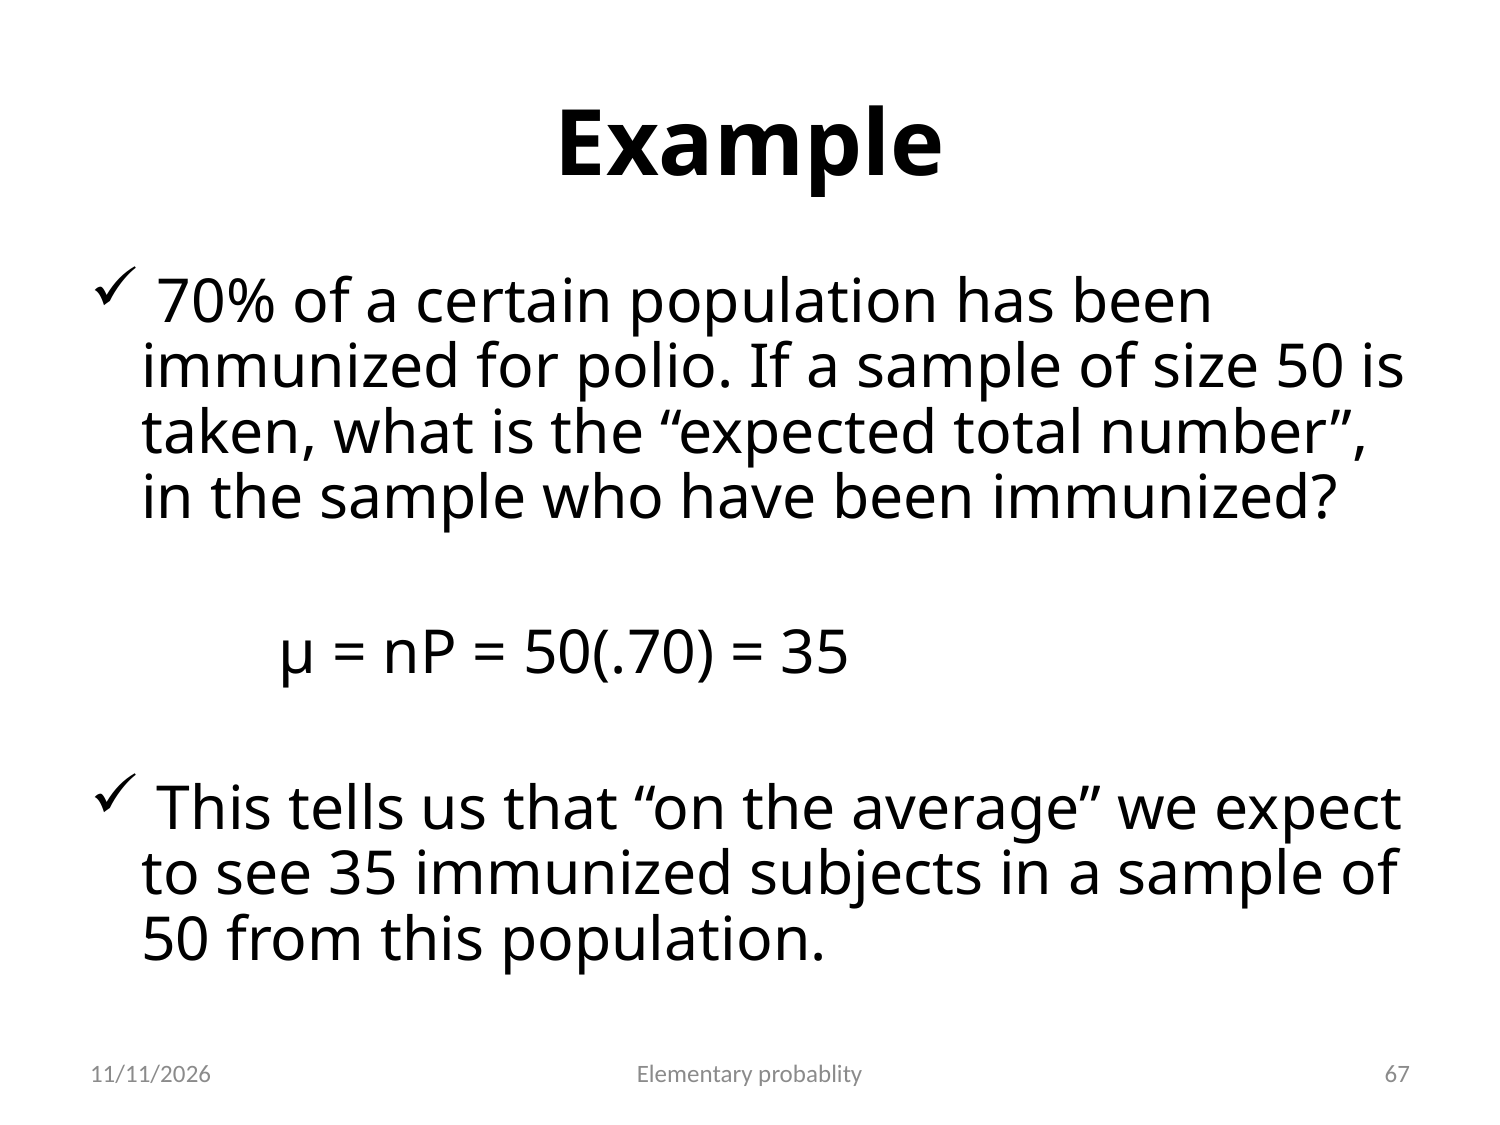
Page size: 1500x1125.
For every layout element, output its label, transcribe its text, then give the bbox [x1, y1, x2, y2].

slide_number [75, 1042, 425, 1103]
footer Elementary probablity [512, 1042, 988, 1103]
slide_number 67 [1074, 1042, 1425, 1103]
title Example [75, 45, 1425, 233]
list 70% of a certain population has been immunized for polio. If a sample of size 50 is taken, what is the “expected total number”, in the sample who have been immunized? µ = nP = 50(.70) = 35 This tells us that “on the average” we expect to see 35 immunized subjects in a sample of 50 from this population. [75, 262, 1425, 1005]
